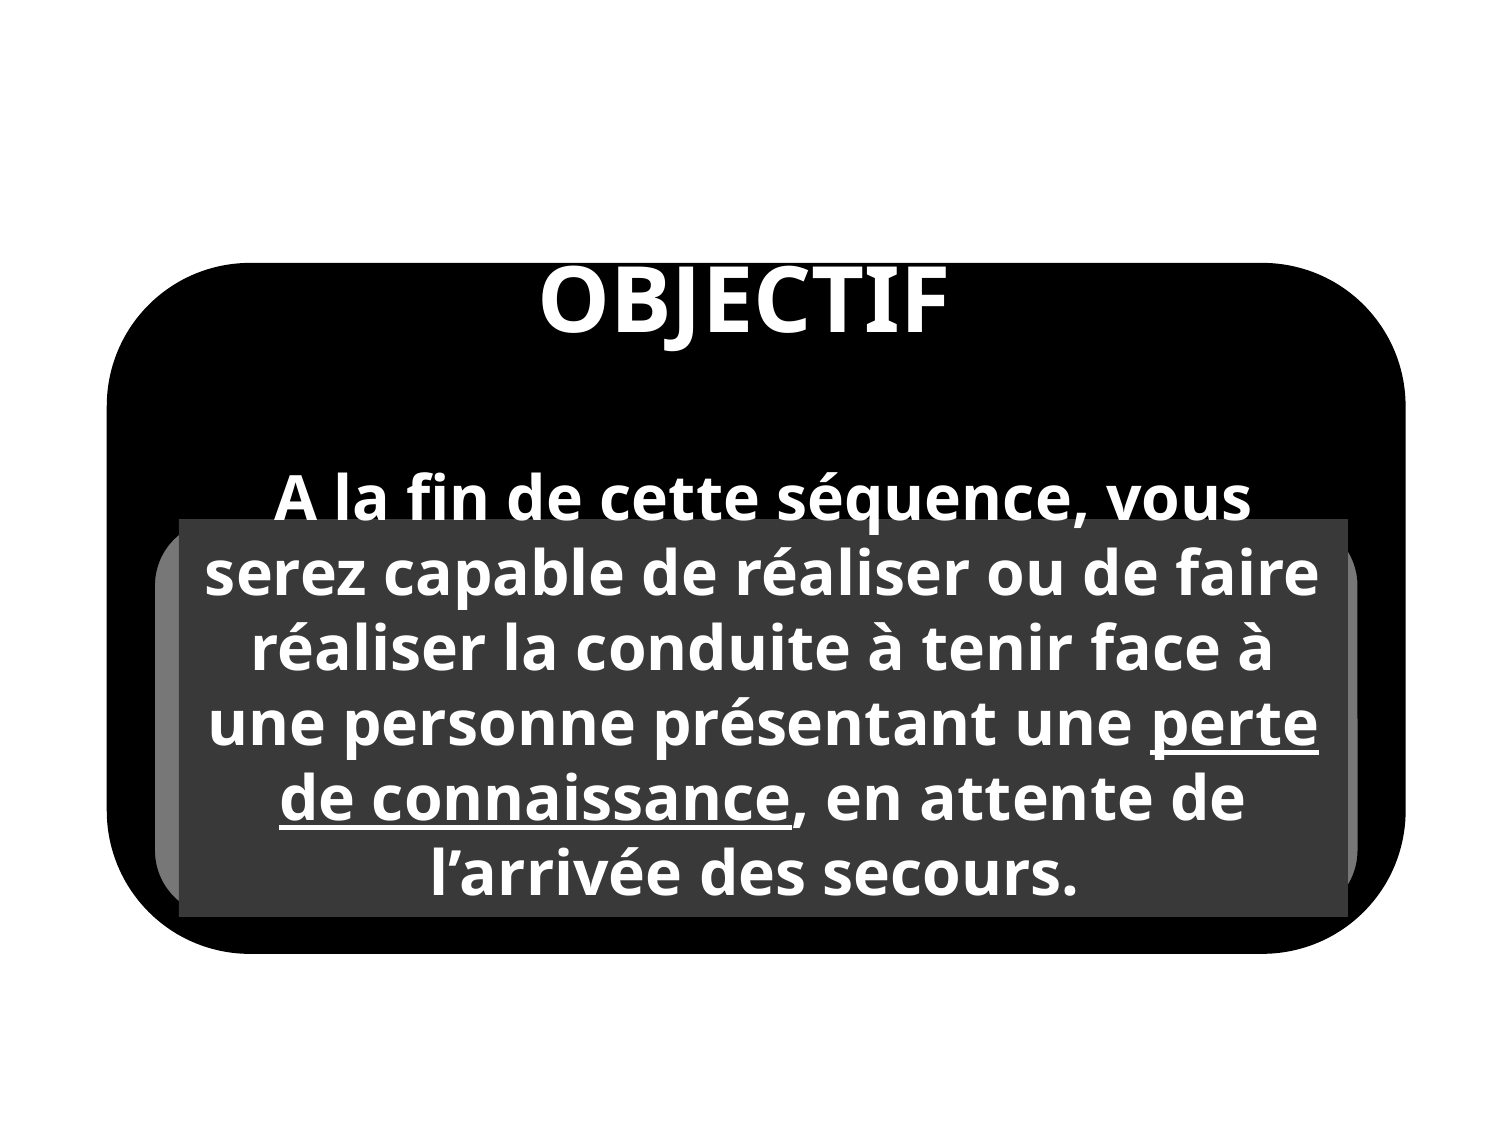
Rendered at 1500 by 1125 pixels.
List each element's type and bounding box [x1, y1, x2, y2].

text_box [107, 251, 1405, 954]
text_box [153, 518, 1359, 918]
